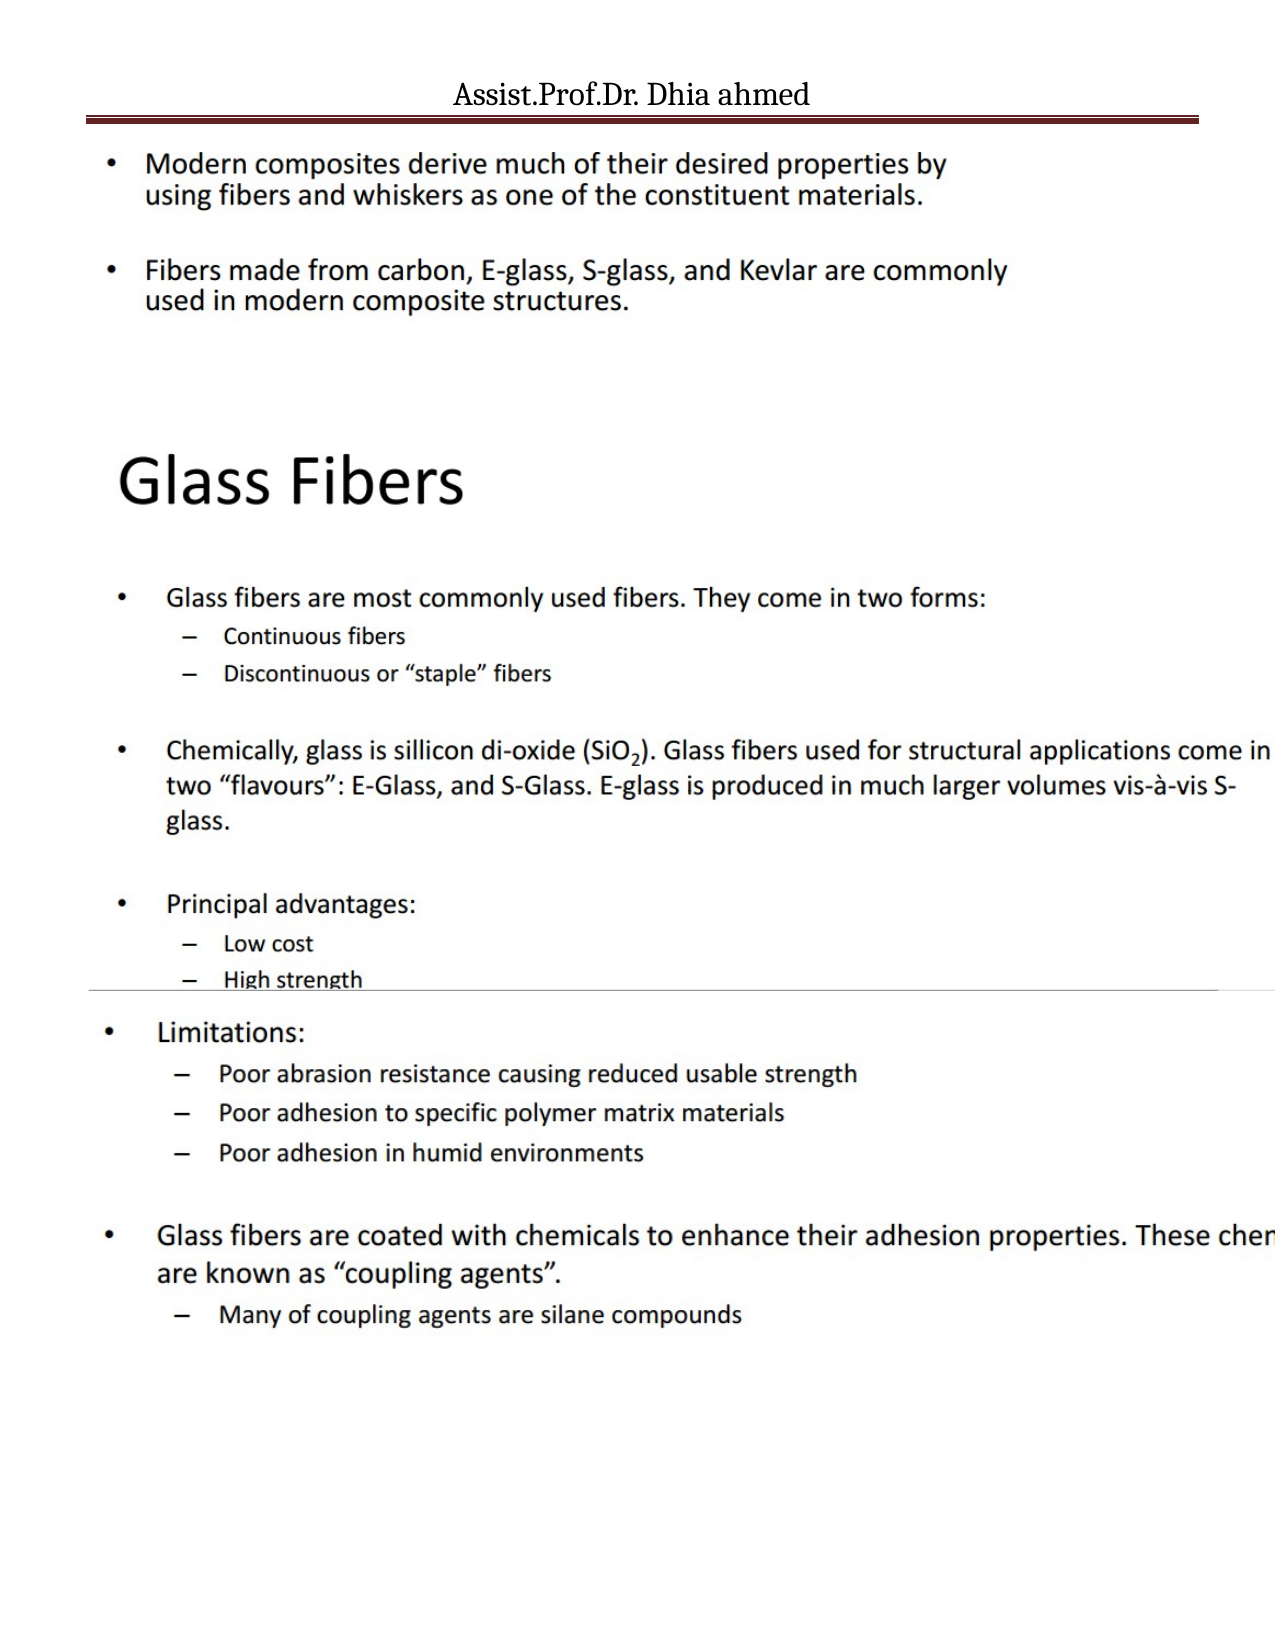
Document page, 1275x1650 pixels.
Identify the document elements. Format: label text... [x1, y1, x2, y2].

text_box Assist.Prof.Dr. Dhia ahmed [451, 72, 834, 114]
text_box [88, 453, 1275, 991]
text_box [88, 1015, 1275, 1394]
text_box [88, 152, 1064, 322]
